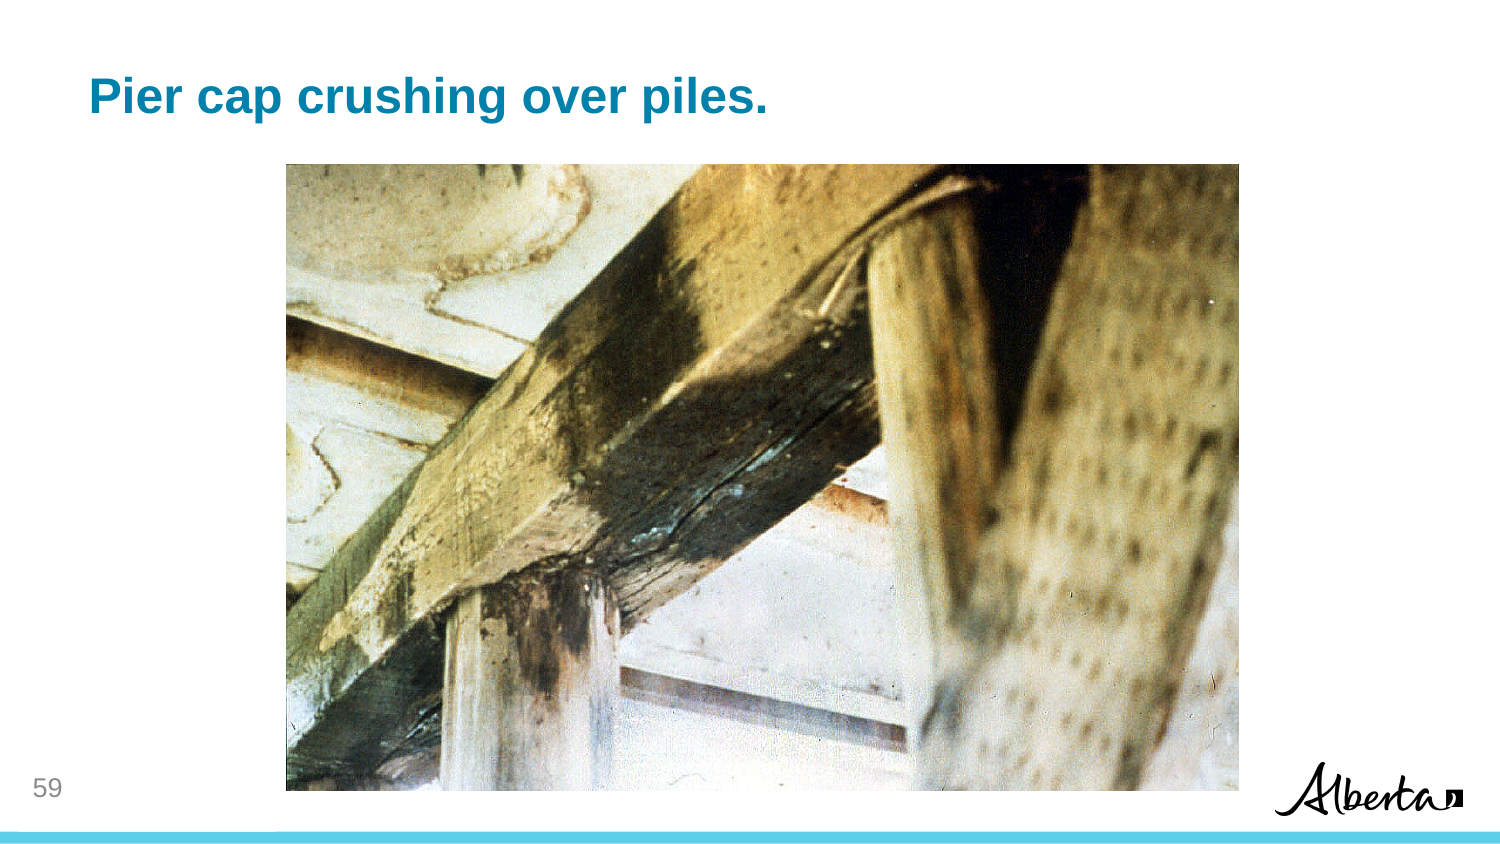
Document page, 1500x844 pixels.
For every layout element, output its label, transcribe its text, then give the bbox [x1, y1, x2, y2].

picture [286, 164, 1239, 791]
text_box Pier cap crushing over piles. [88, 55, 1437, 141]
picture [1275, 762, 1463, 816]
slide_number 58 [17, 764, 356, 810]
